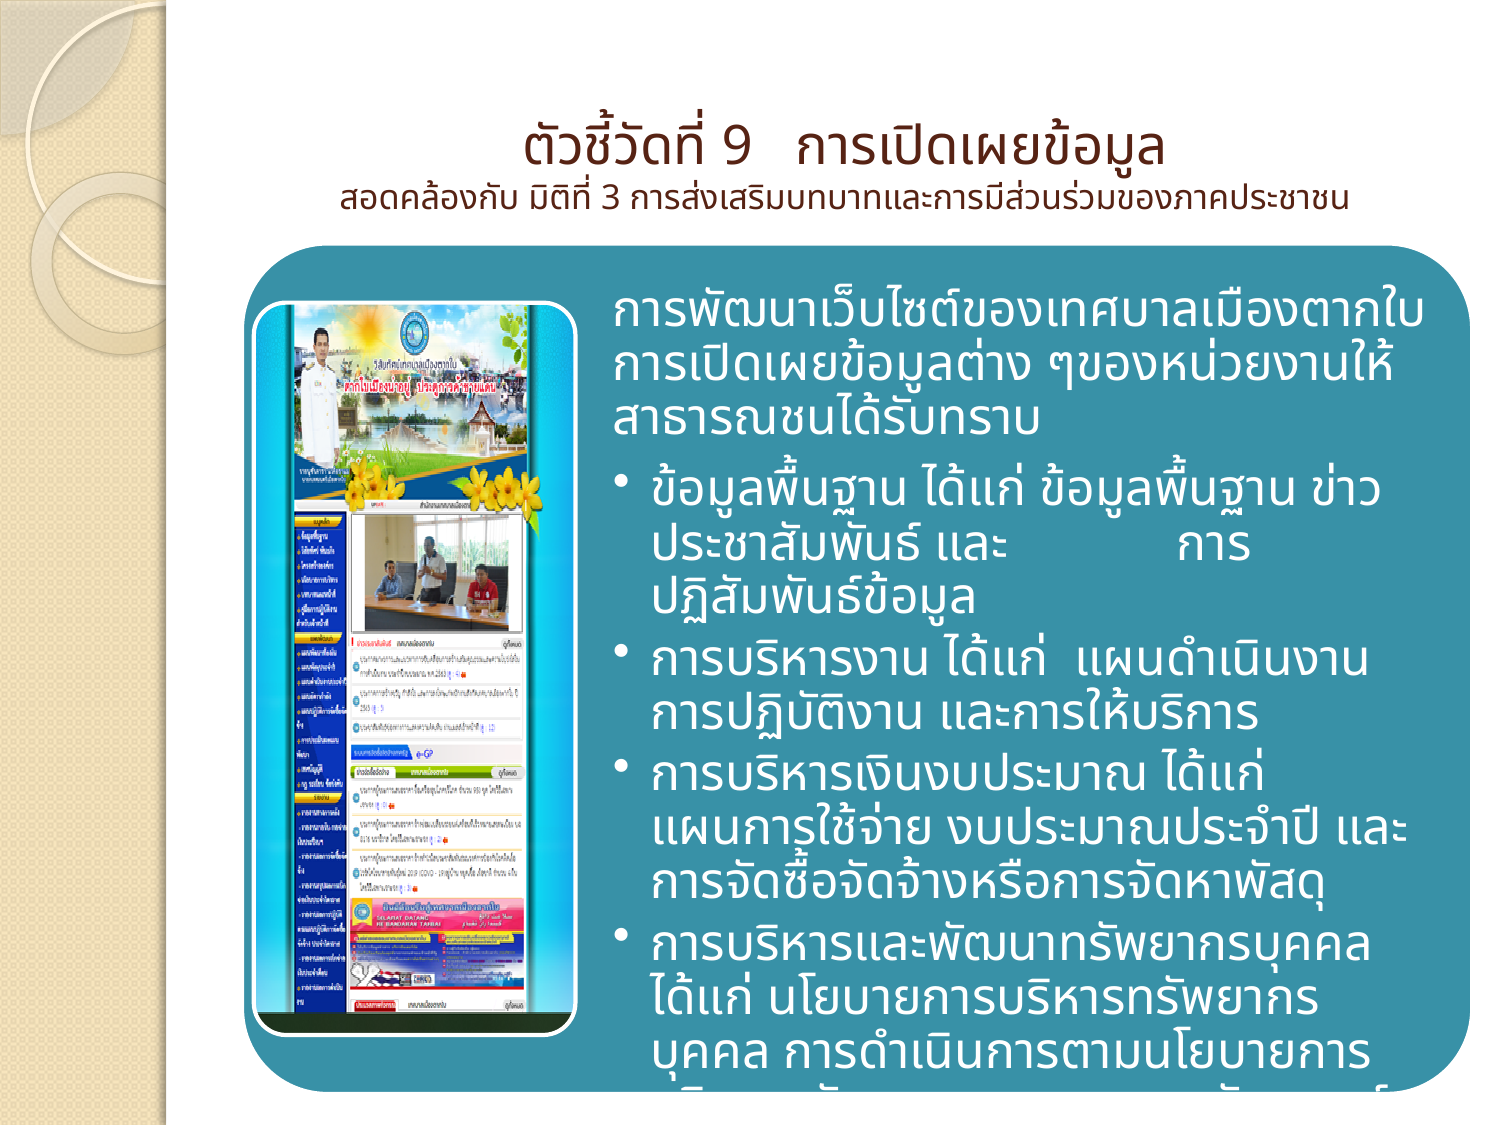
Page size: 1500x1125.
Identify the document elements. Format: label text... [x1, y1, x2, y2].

title ตัวชี้วัดที่ 9 การเปิดเผยข้อมูล สอดคล้องกับ มิติที่ 3 การส่งเสริมบทบาทและการมีส่วนร่วมของภาคประชาชน [230, 101, 1461, 290]
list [241, 243, 1473, 1095]
